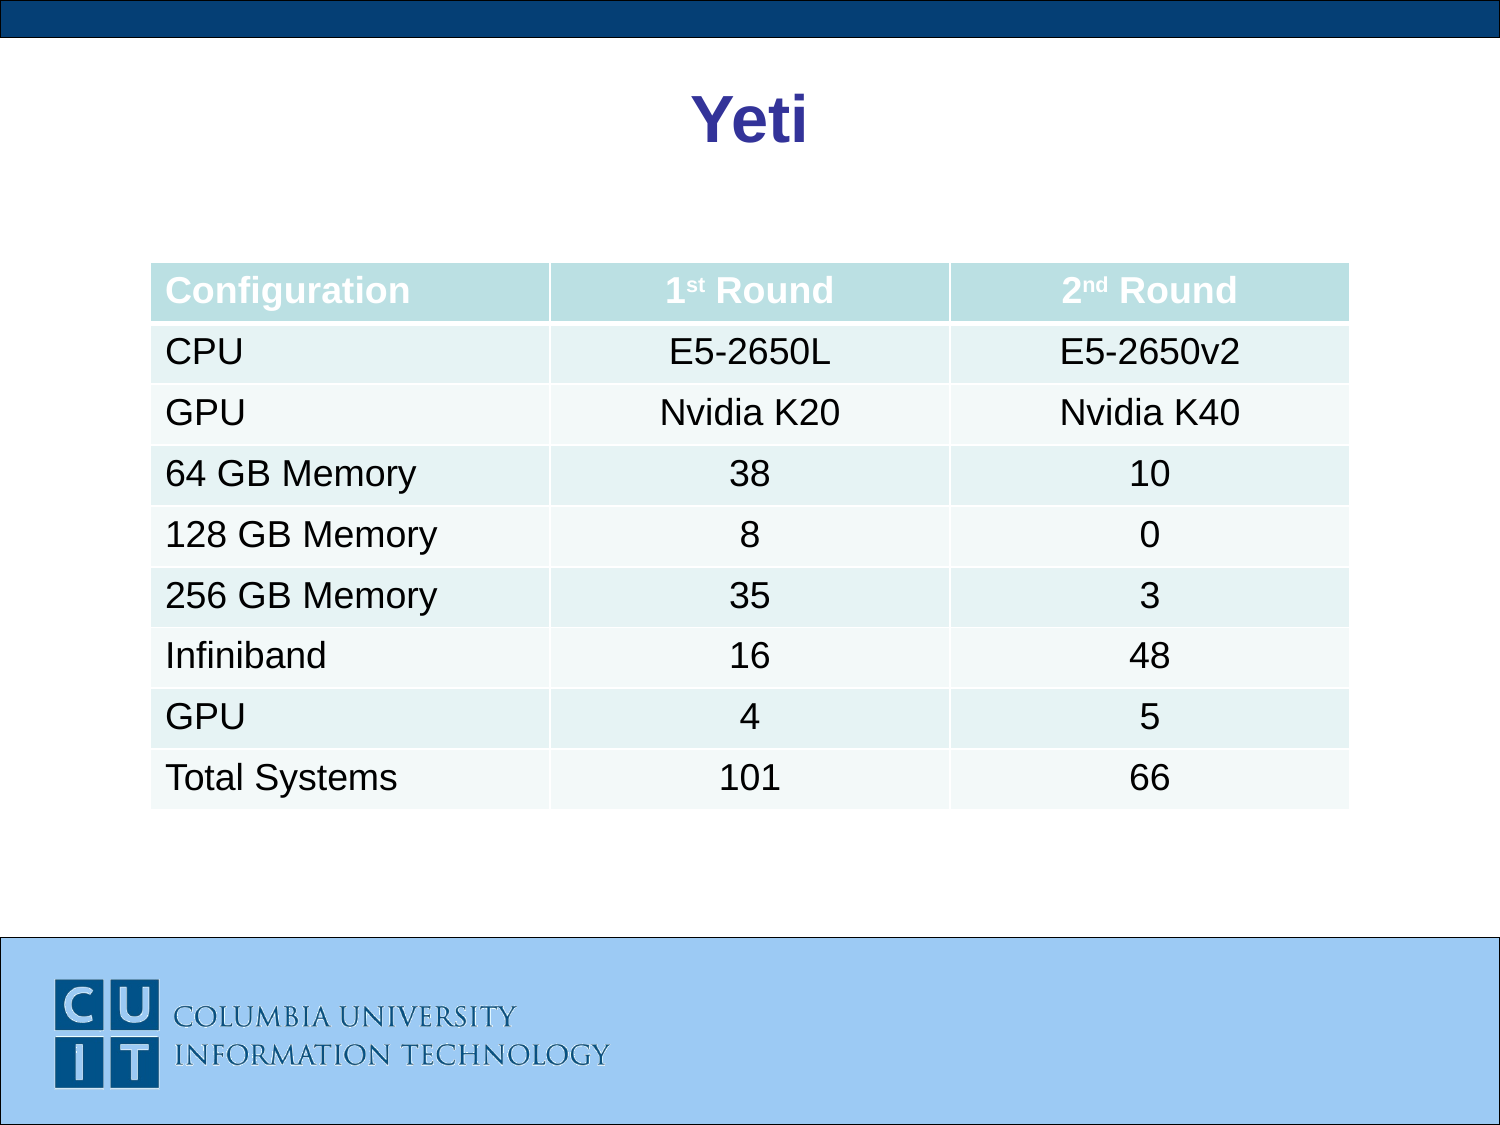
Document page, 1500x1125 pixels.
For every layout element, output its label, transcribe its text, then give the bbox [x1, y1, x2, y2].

table_cell 101 [551, 750, 949, 809]
table_header 2nd Round [951, 263, 1349, 321]
table_cell 48 [951, 628, 1349, 687]
picture [50, 977, 625, 1090]
table_header Configuration [151, 263, 549, 321]
title Yeti [74, 44, 1426, 188]
table_cell 0 [951, 507, 1349, 566]
table_cell 5 [951, 689, 1349, 748]
table_cell 10 [951, 446, 1349, 505]
table_cell 38 [551, 446, 949, 505]
table_cell E5-2650v2 [951, 326, 1349, 383]
table_cell 8 [551, 507, 949, 566]
table_cell E5-2650L [551, 326, 949, 383]
table_cell Nvidia K40 [951, 385, 1349, 444]
table_cell Total Systems [151, 750, 549, 809]
table_cell 256 GB Memory [151, 568, 549, 627]
table_cell 128 GB Memory [151, 507, 549, 566]
table_cell 3 [951, 568, 1349, 627]
table_cell 4 [551, 689, 949, 748]
table_cell Nvidia K20 [551, 385, 949, 444]
table_header 1st Round [551, 263, 949, 321]
table_cell GPU [151, 689, 549, 748]
table_cell 64 GB Memory [151, 446, 549, 505]
table_cell 16 [551, 628, 949, 687]
table_cell Infiniband [151, 628, 549, 687]
table_cell 35 [551, 568, 949, 627]
table_cell GPU [151, 385, 549, 444]
table_cell 66 [951, 750, 1349, 809]
table_cell CPU [151, 326, 549, 383]
